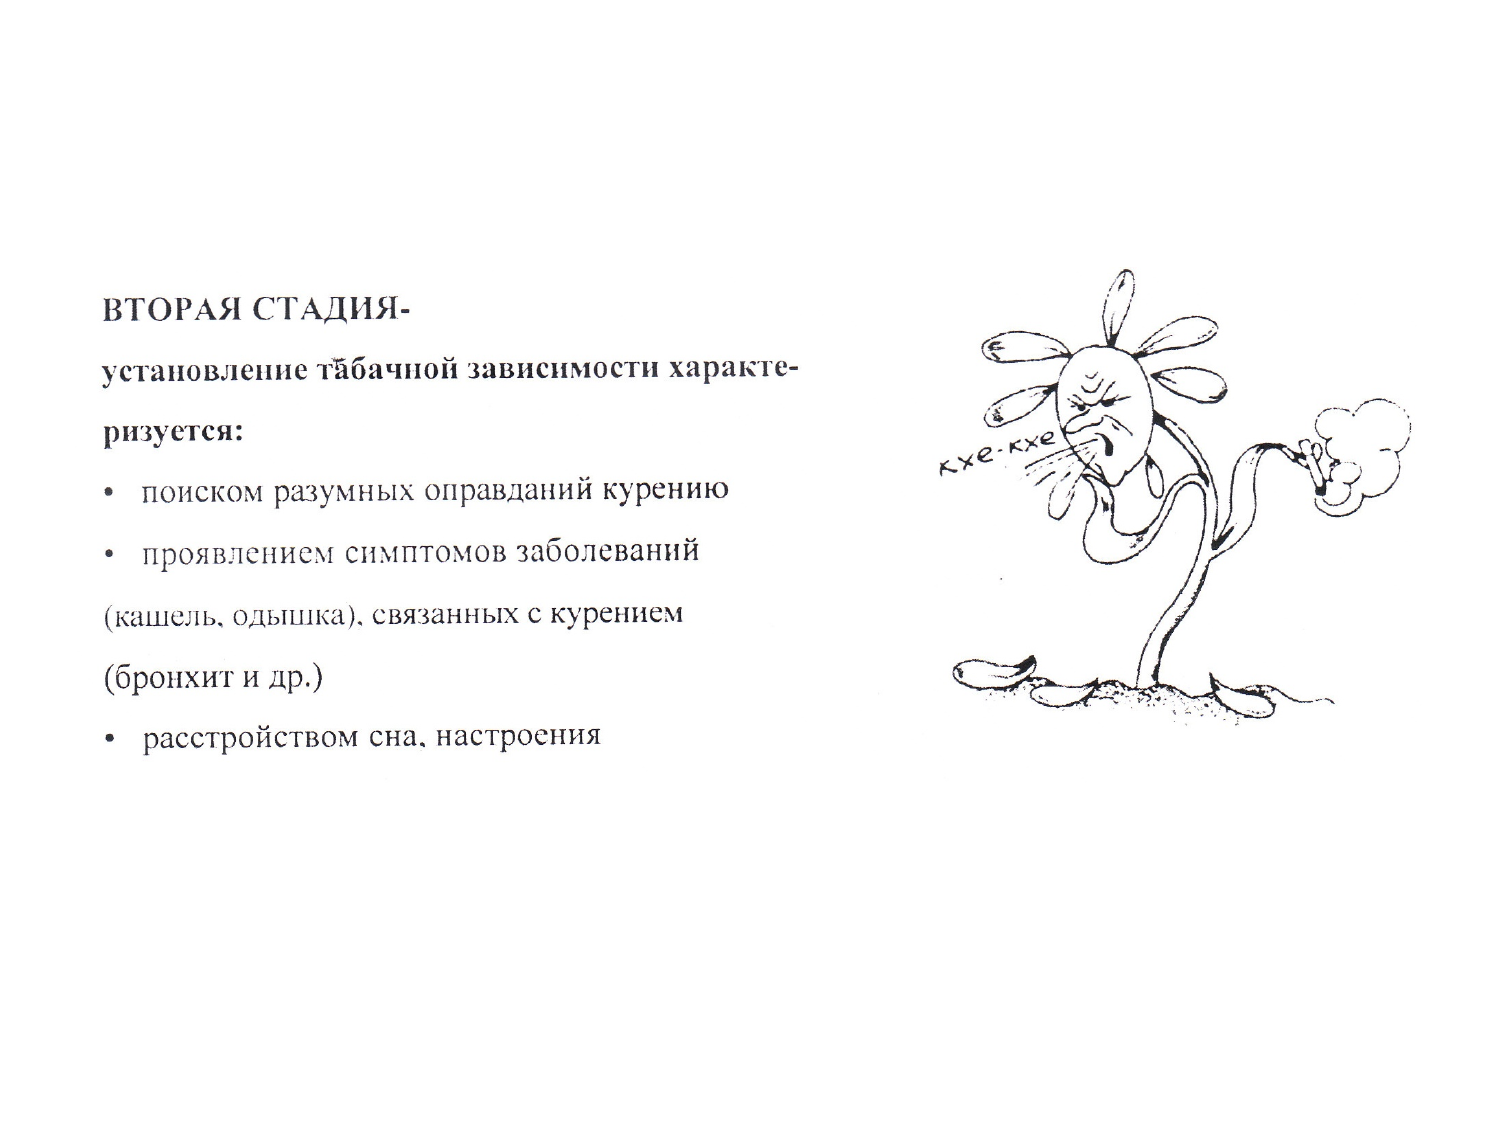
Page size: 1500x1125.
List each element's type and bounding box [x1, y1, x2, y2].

list [74, 266, 1426, 783]
